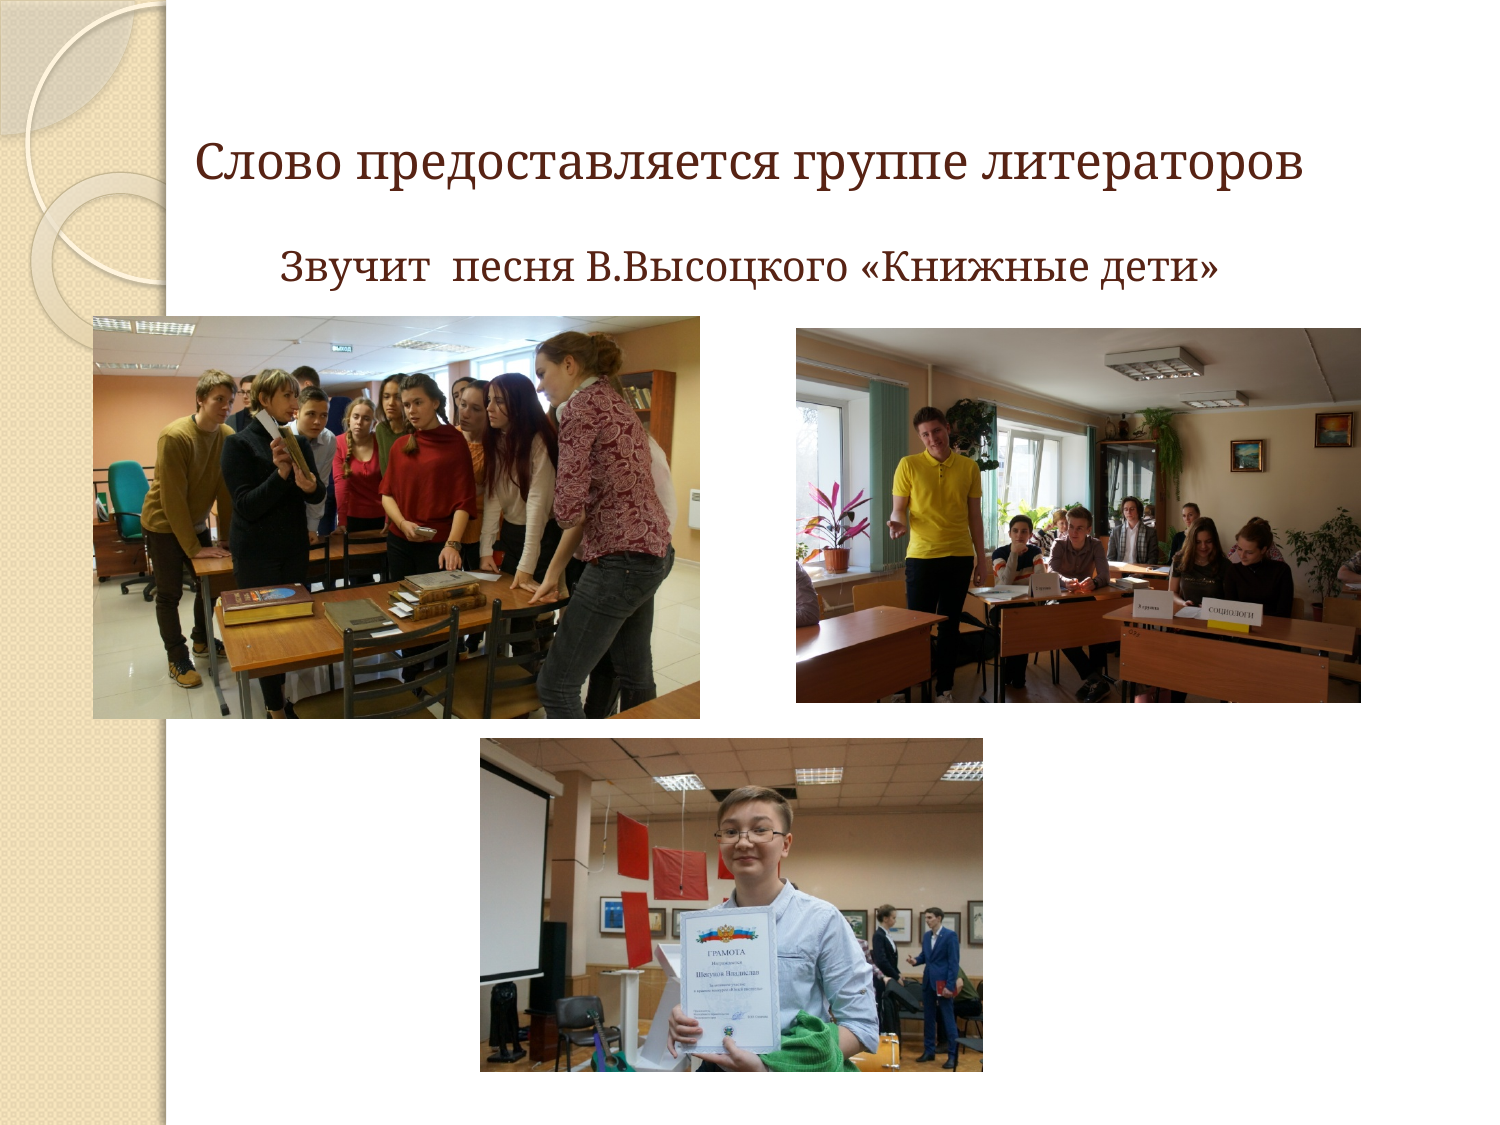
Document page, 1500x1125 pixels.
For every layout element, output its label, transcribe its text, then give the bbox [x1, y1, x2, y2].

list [480, 737, 983, 1072]
picture [93, 316, 700, 719]
title Слово предоставляется группе литераторов Звучит песня В.Высоцкого «Книжные дети» [75, 45, 1425, 375]
picture [796, 327, 1362, 704]
